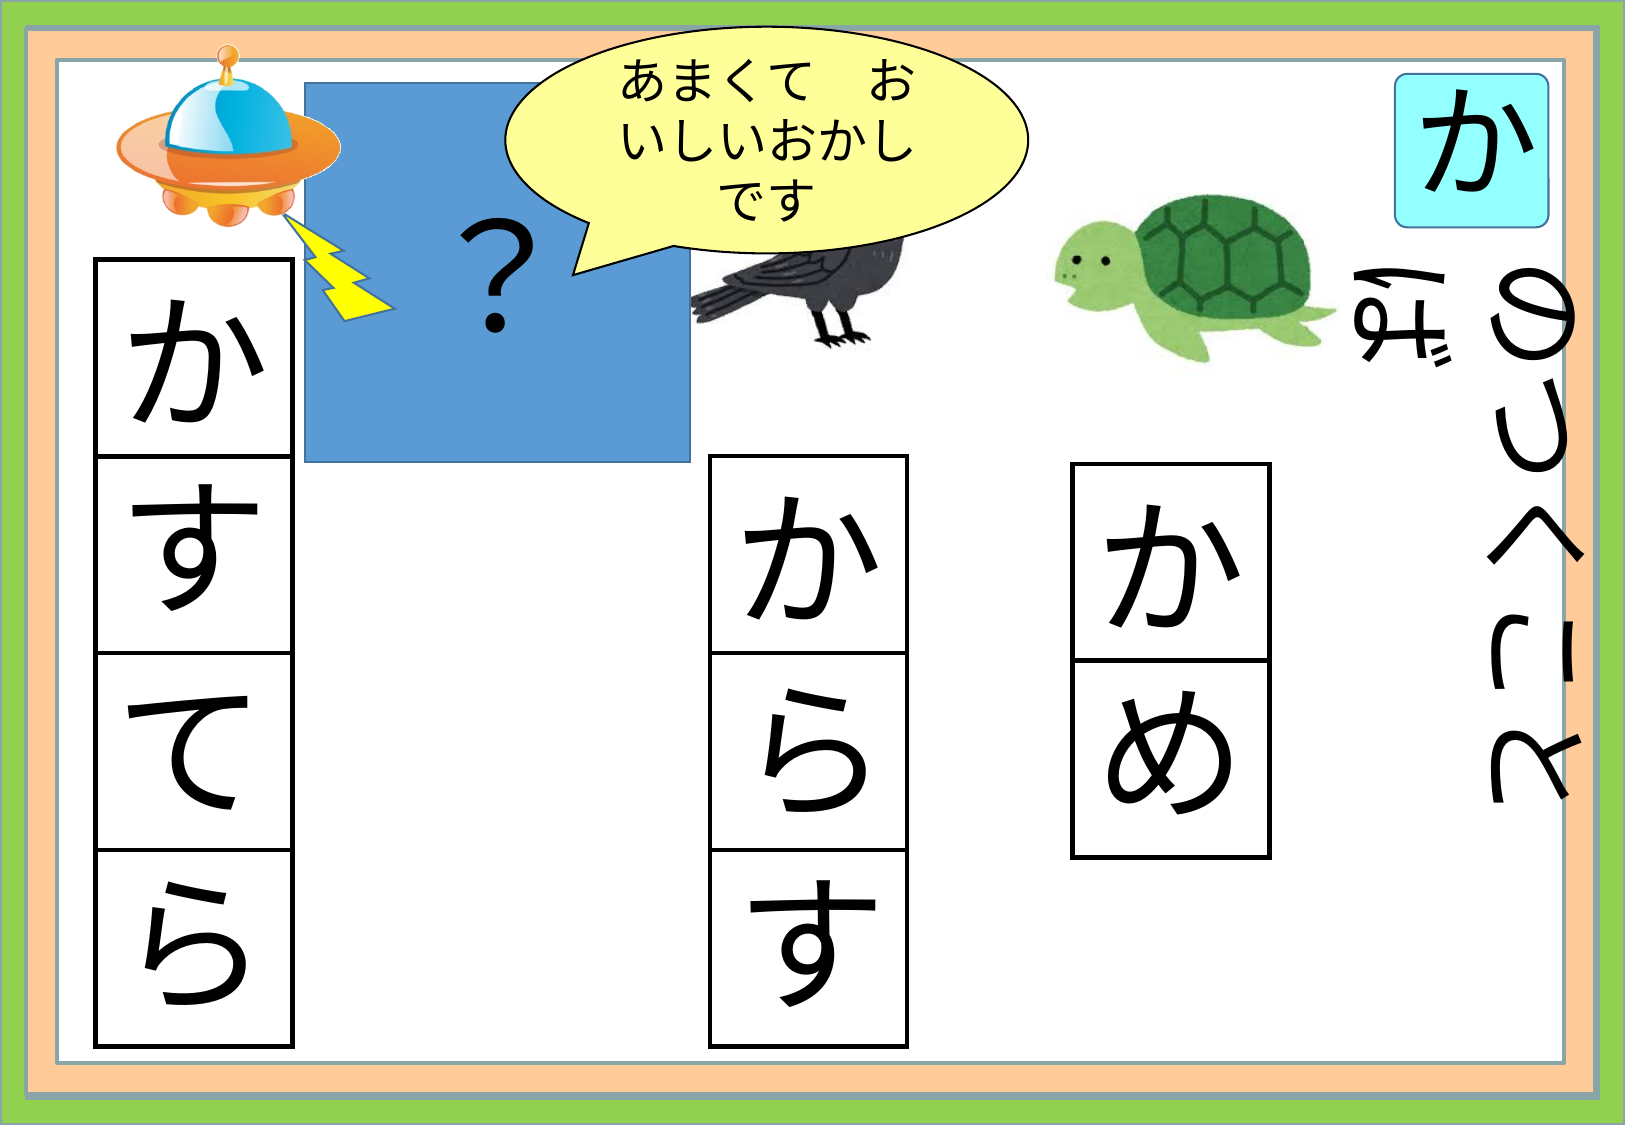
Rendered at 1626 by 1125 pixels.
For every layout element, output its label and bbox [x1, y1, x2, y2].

picture [1029, 175, 1352, 378]
text_box [95, 259, 293, 1047]
picture [113, 42, 341, 228]
text_box [1072, 463, 1270, 858]
text_box [709, 456, 907, 1047]
text_box [0, 0, 1625, 1125]
